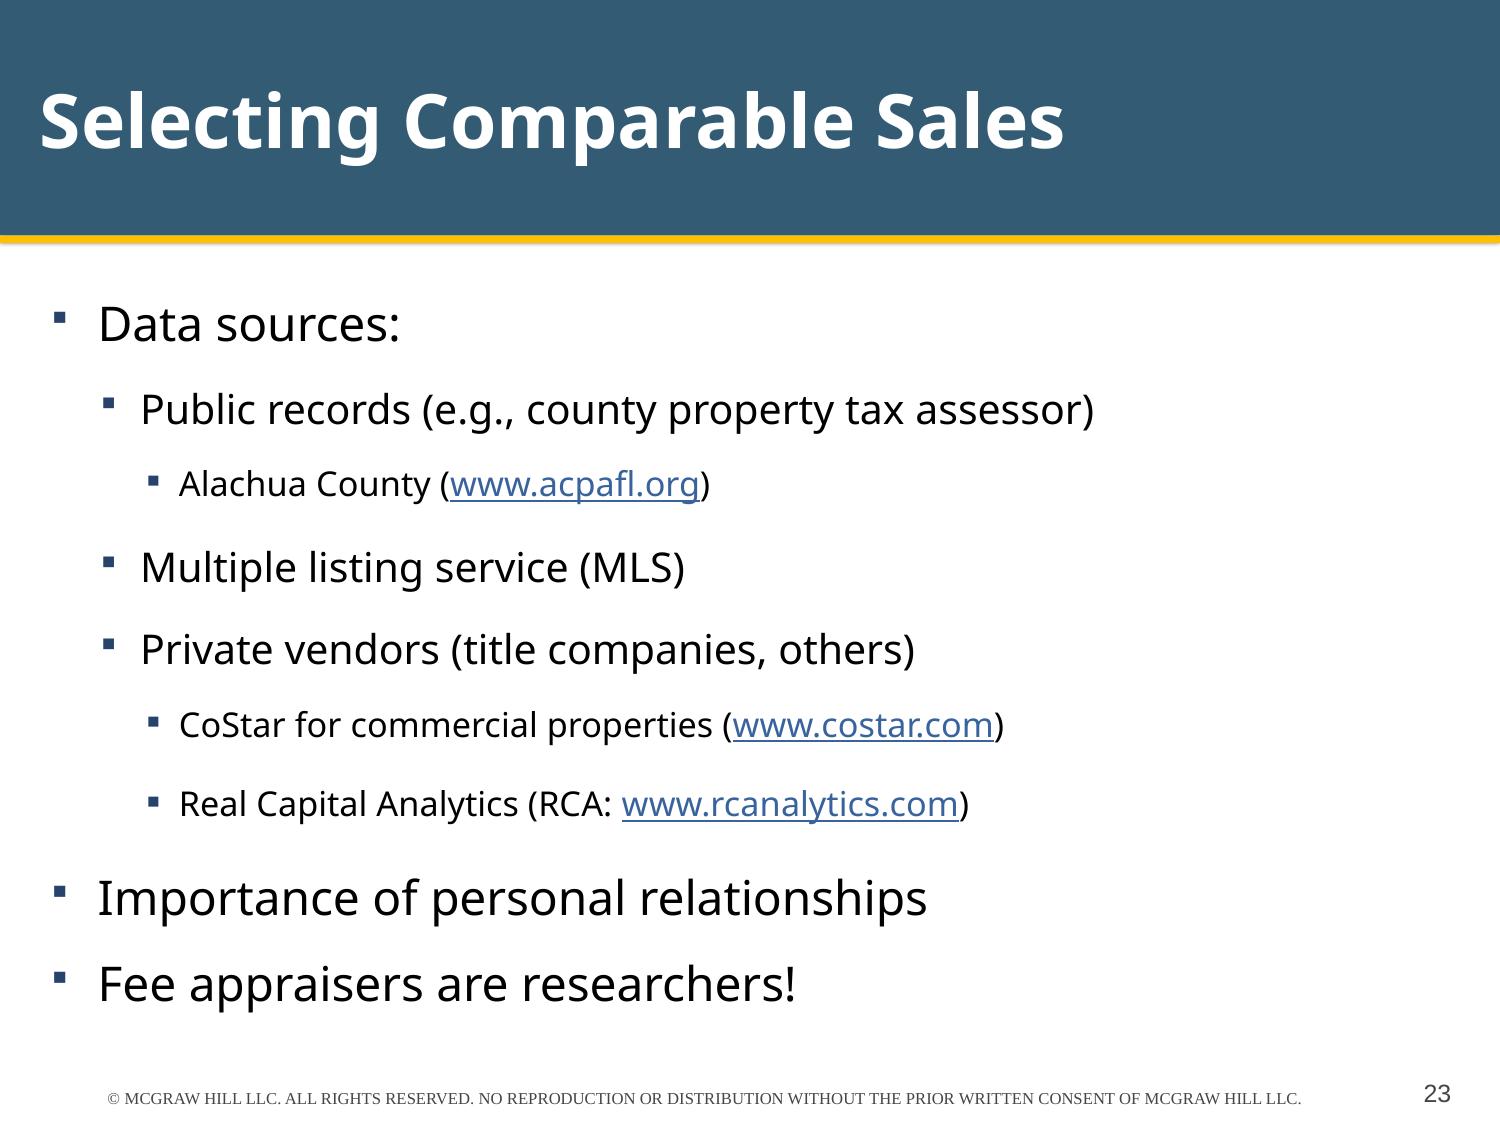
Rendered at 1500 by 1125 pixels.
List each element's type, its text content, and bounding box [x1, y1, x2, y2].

title Selecting Comparable Sales [24, 24, 1375, 212]
slide_number 23 [1345, 1062, 1467, 1108]
footer © MCGRAW HILL LLC. ALL RIGHTS RESERVED. NO REPRODUCTION OR DISTRIBUTION WITHOUT THE PRIOR WRITTEN CONSENT OF MCGRAW HILL LLC. [75, 1062, 1337, 1108]
list Data sources: Public records (e.g., county property tax assessor) Alachua County (www.acpafl.org) Multiple listing service (MLS) Private vendors (title companies, others) CoStar for commercial properties (www.costar.com) Real Capital Analytics (RCA: www.rcanalytics.com) Importance of personal relationships Fee appraisers are researchers! [24, 249, 1450, 1025]
